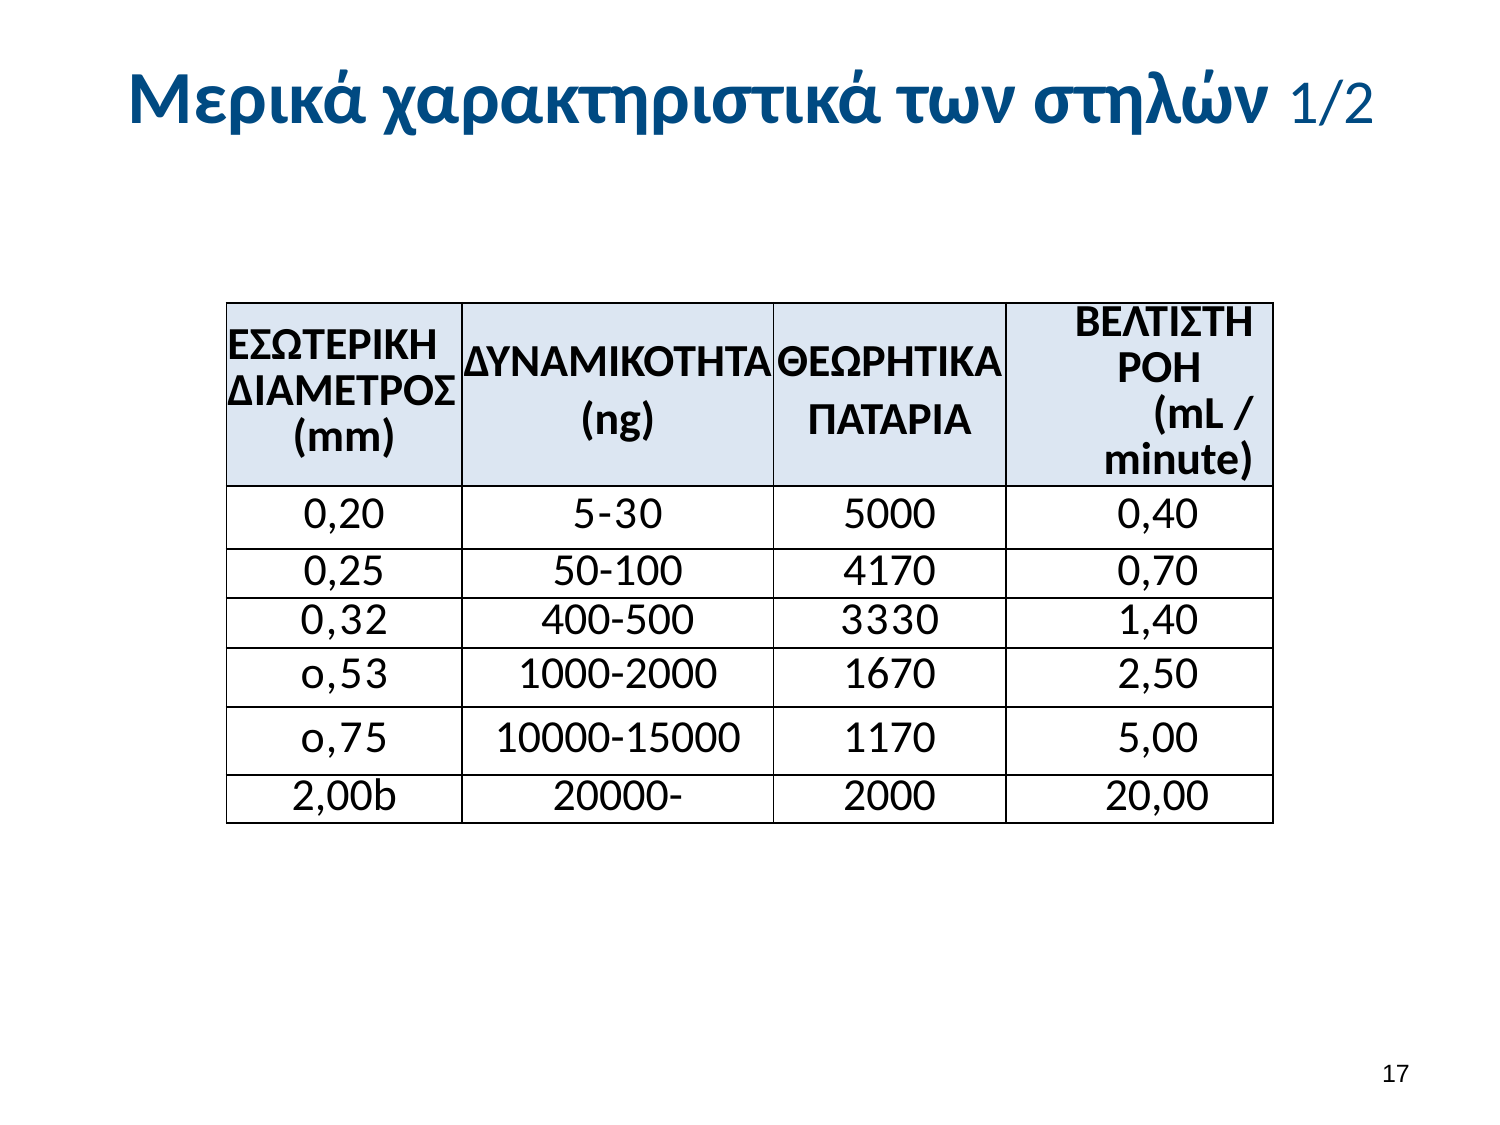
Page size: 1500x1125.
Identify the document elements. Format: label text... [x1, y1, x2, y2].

table_cell 0,70 [1007, 550, 1272, 597]
table_cell 5000 [774, 487, 1005, 548]
table_header ΘΕΩΡΗΤΙΚΑ ΠΑΤΑΡΙΑ [774, 304, 1005, 485]
table_cell 20000- [463, 776, 773, 822]
table_cell 0,25 [227, 550, 461, 597]
table_header ΕΣΩΤΕΡΙΚΗ ΔΙΑΜΕΤΡΟΣ (mm) [227, 304, 461, 485]
table_cell 400-500 [463, 599, 773, 647]
table_cell 4170 [774, 550, 1005, 597]
table_cell 0,20 [227, 487, 461, 548]
table_cell 1000-2000 [463, 649, 773, 706]
table_cell 1170 [774, 708, 1005, 774]
table_cell ο,75 [227, 708, 461, 774]
table_cell 0,40 [1007, 487, 1272, 548]
table_header ΔΥΝΑΜΙΚΟΤΗΤΑ (ng) [463, 304, 773, 485]
table_cell 5,00 [1007, 708, 1272, 774]
slide_number 16 [1074, 1042, 1425, 1103]
table_cell 3330 [774, 599, 1005, 647]
table_cell 1,40 [1007, 599, 1272, 647]
title Μερικά χαρακτηριστικά των στηλών 1/2 [76, 19, 1427, 169]
table_cell 20,00 [1007, 776, 1272, 822]
table_cell 5-30 [463, 487, 773, 548]
table_cell 2000 [774, 776, 1005, 822]
table_cell 50-100 [463, 550, 773, 597]
table_cell 0,32 [227, 599, 461, 647]
table_cell 1670 [774, 649, 1005, 706]
table_cell ο,53 [227, 649, 461, 706]
table_cell 2,50 [1007, 649, 1272, 706]
table_header ΒΕΛΤΙΣΤΗ ΡΟΗ (mL / minute) [1007, 304, 1272, 485]
table_cell 10000-15000 [463, 708, 773, 774]
table_cell 2,00b [227, 776, 461, 822]
